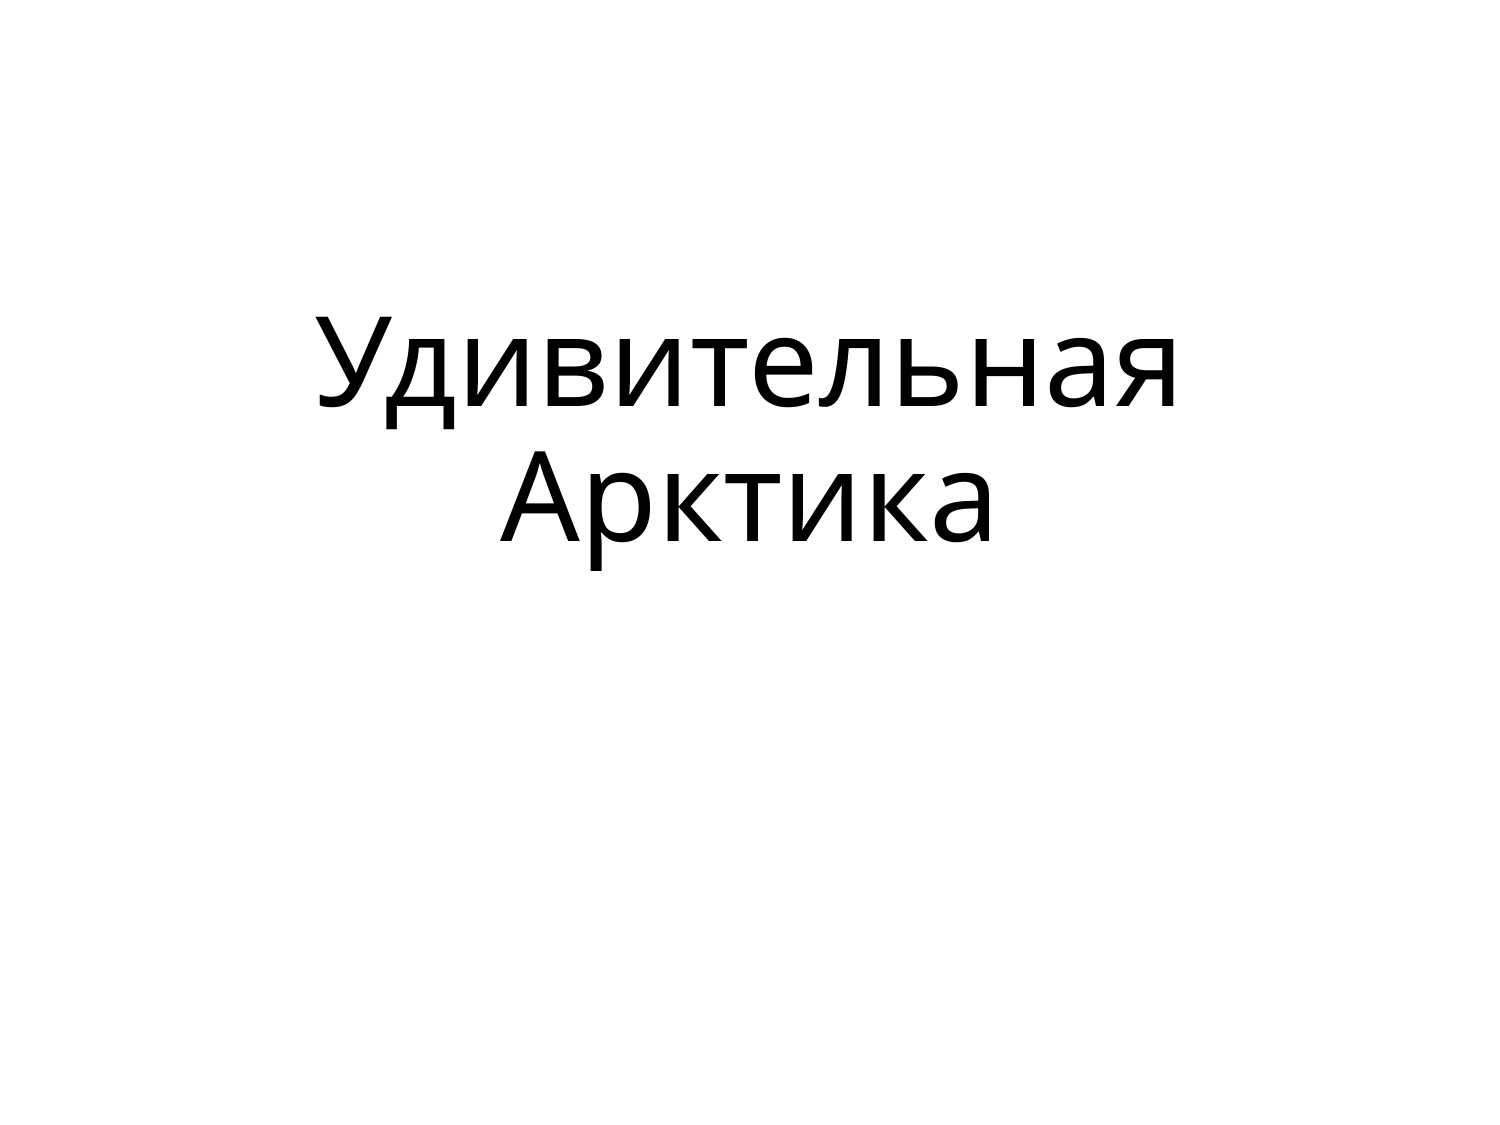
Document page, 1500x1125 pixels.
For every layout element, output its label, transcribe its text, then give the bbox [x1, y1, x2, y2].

title Удивительная Арктика [112, 184, 1388, 576]
